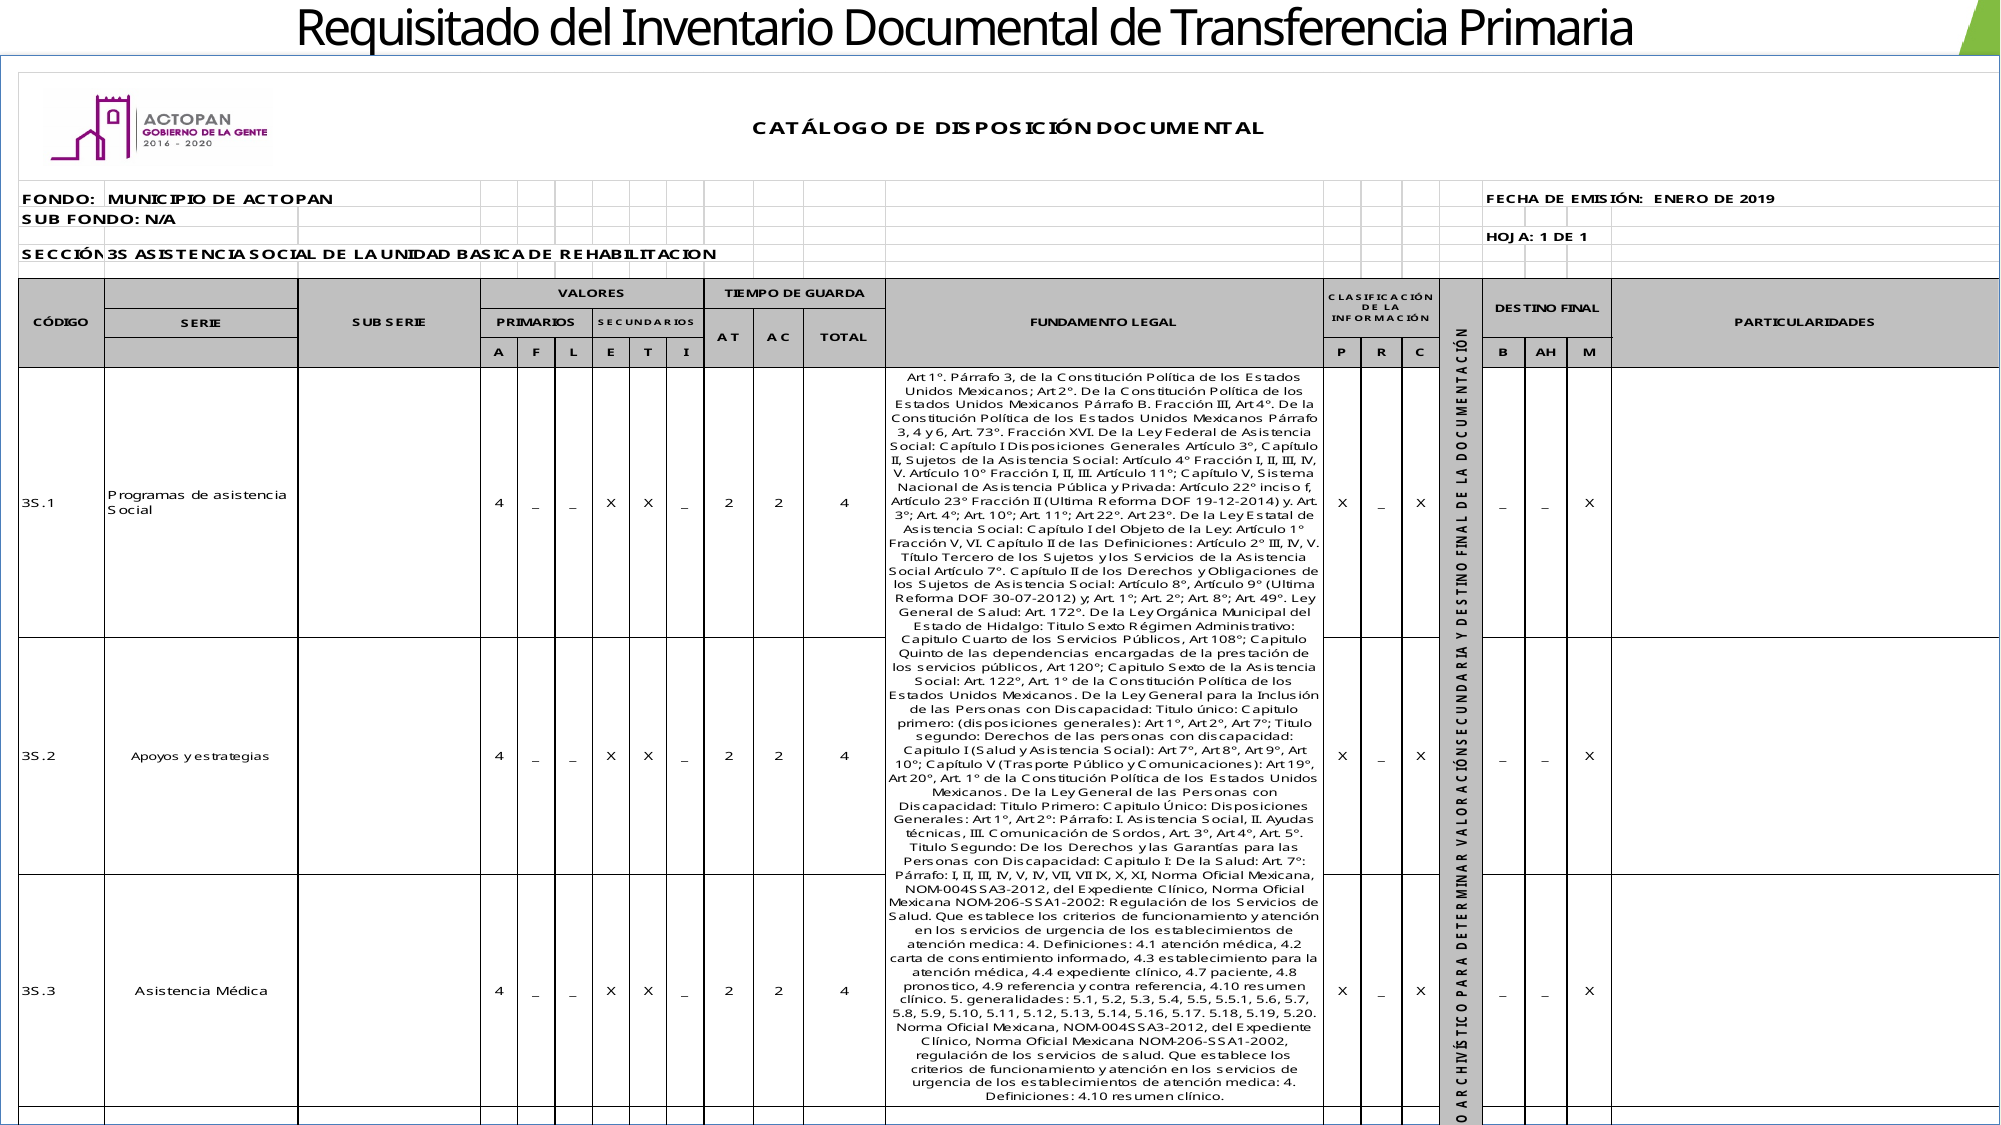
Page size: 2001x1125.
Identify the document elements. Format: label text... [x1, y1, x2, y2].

picture [0, 0, 2001, 1125]
text_box Requisitado del Inventario Documental de Transferencia Primaria [262, 9, 1669, 52]
text_box [0, 55, 2000, 1125]
